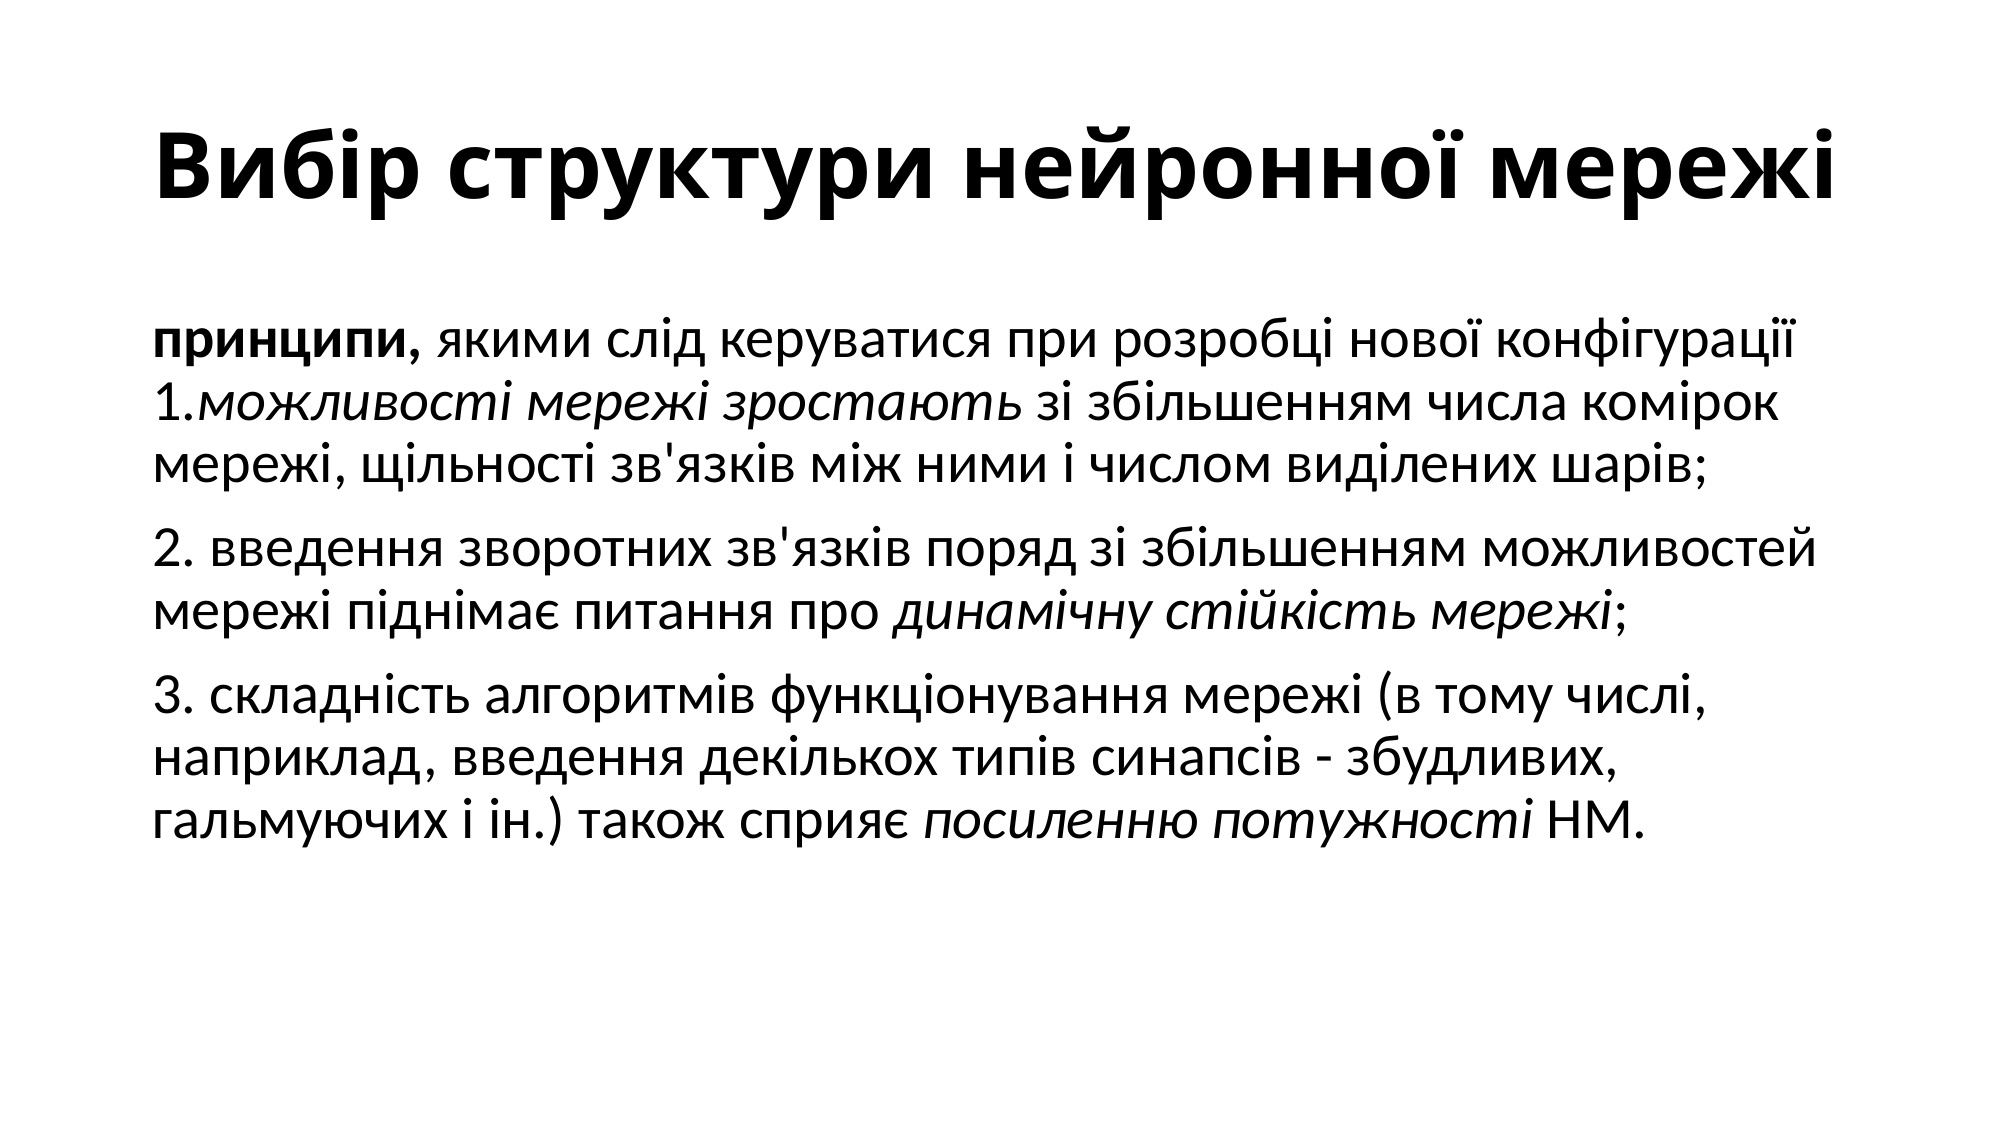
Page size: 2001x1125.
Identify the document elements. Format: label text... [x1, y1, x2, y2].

list принципи, якими слід керуватися при розробці нової конфігурації 1.можливості мережі зростають зі збільшенням числа комірок мережі, щільності зв'язків між ними і числом виділених шарів; 2. введення зворотних зв'язків поряд зі збільшенням можливостей мережі піднімає питання про динамічну стійкість мережі; 3. складність алгоритмів функціонування мережі (в тому числі, наприклад, введення декількох типів синапсів - збудливих, гальмуючих і ін.) також сприяє посиленню потужності НМ. [137, 299, 1863, 1014]
title Вибір структури нейронної мережі [137, 59, 1863, 278]
